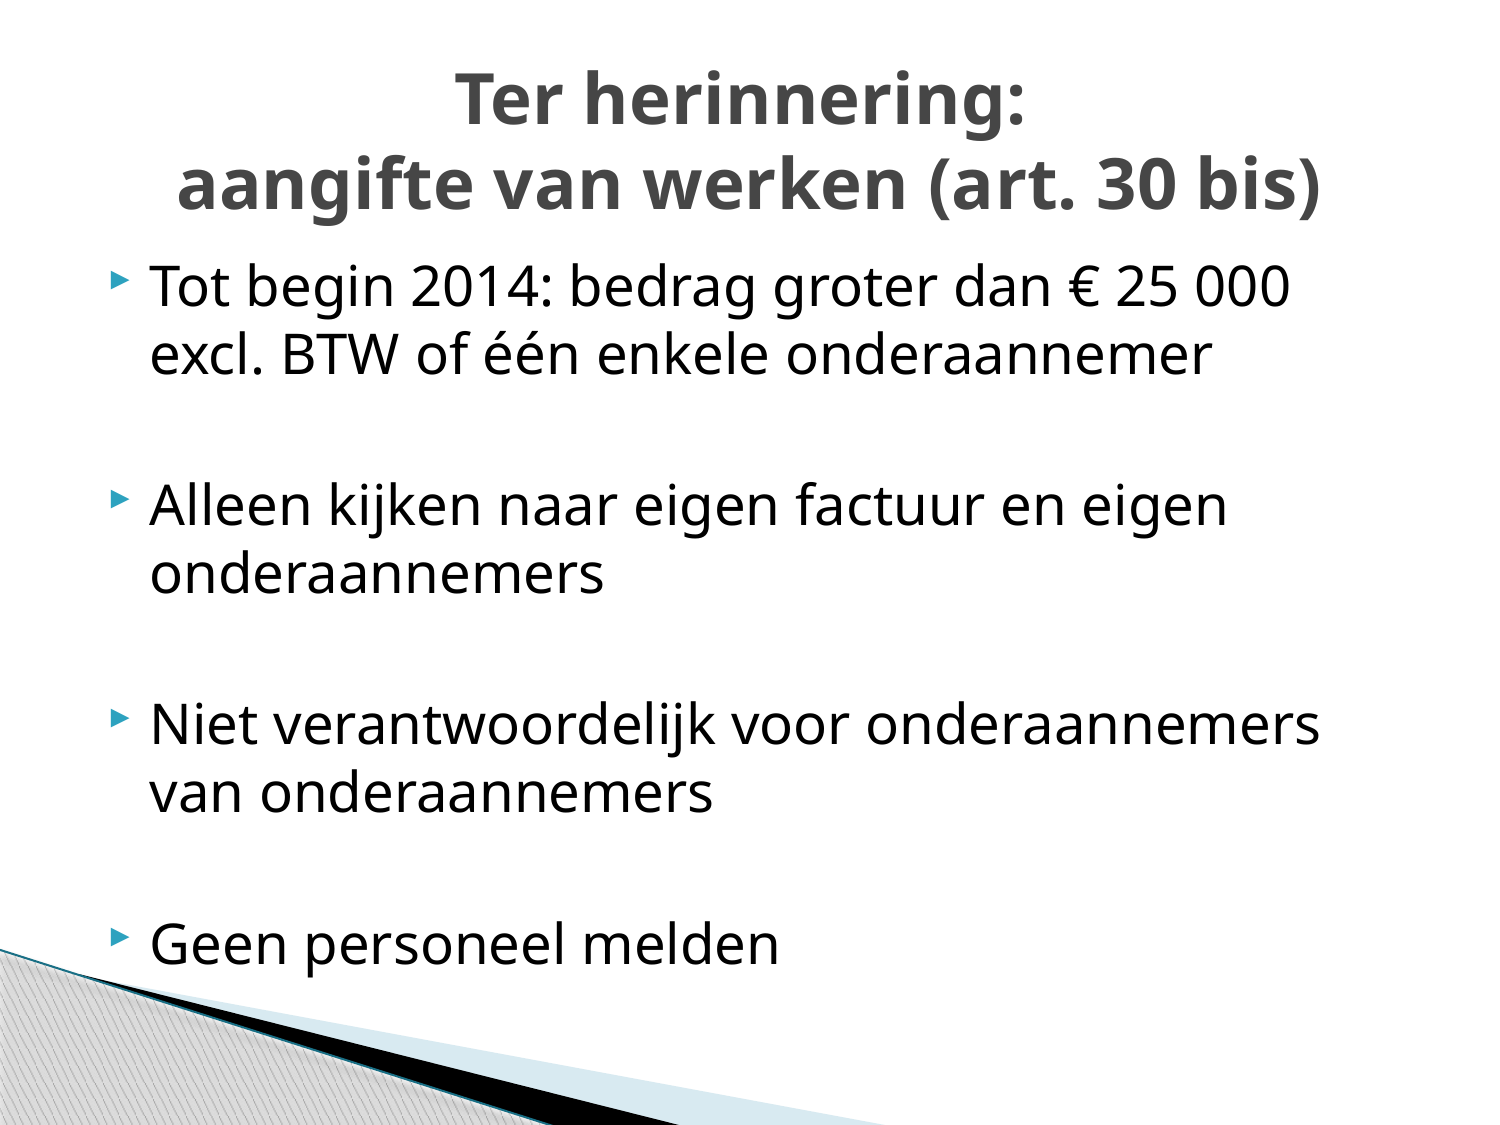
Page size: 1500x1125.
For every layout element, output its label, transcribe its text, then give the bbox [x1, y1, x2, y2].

title Ter herinnering: aangifte van werken (art. 30 bis) [75, 45, 1425, 233]
list Tot begin 2014: bedrag groter dan € 25 000 excl. BTW of één enkele onderaannemer Alleen kijken naar eigen factuur en eigen onderaannemers Niet verantwoordelijk voor onderaannemers van onderaannemers Geen personeel melden [75, 243, 1425, 986]
